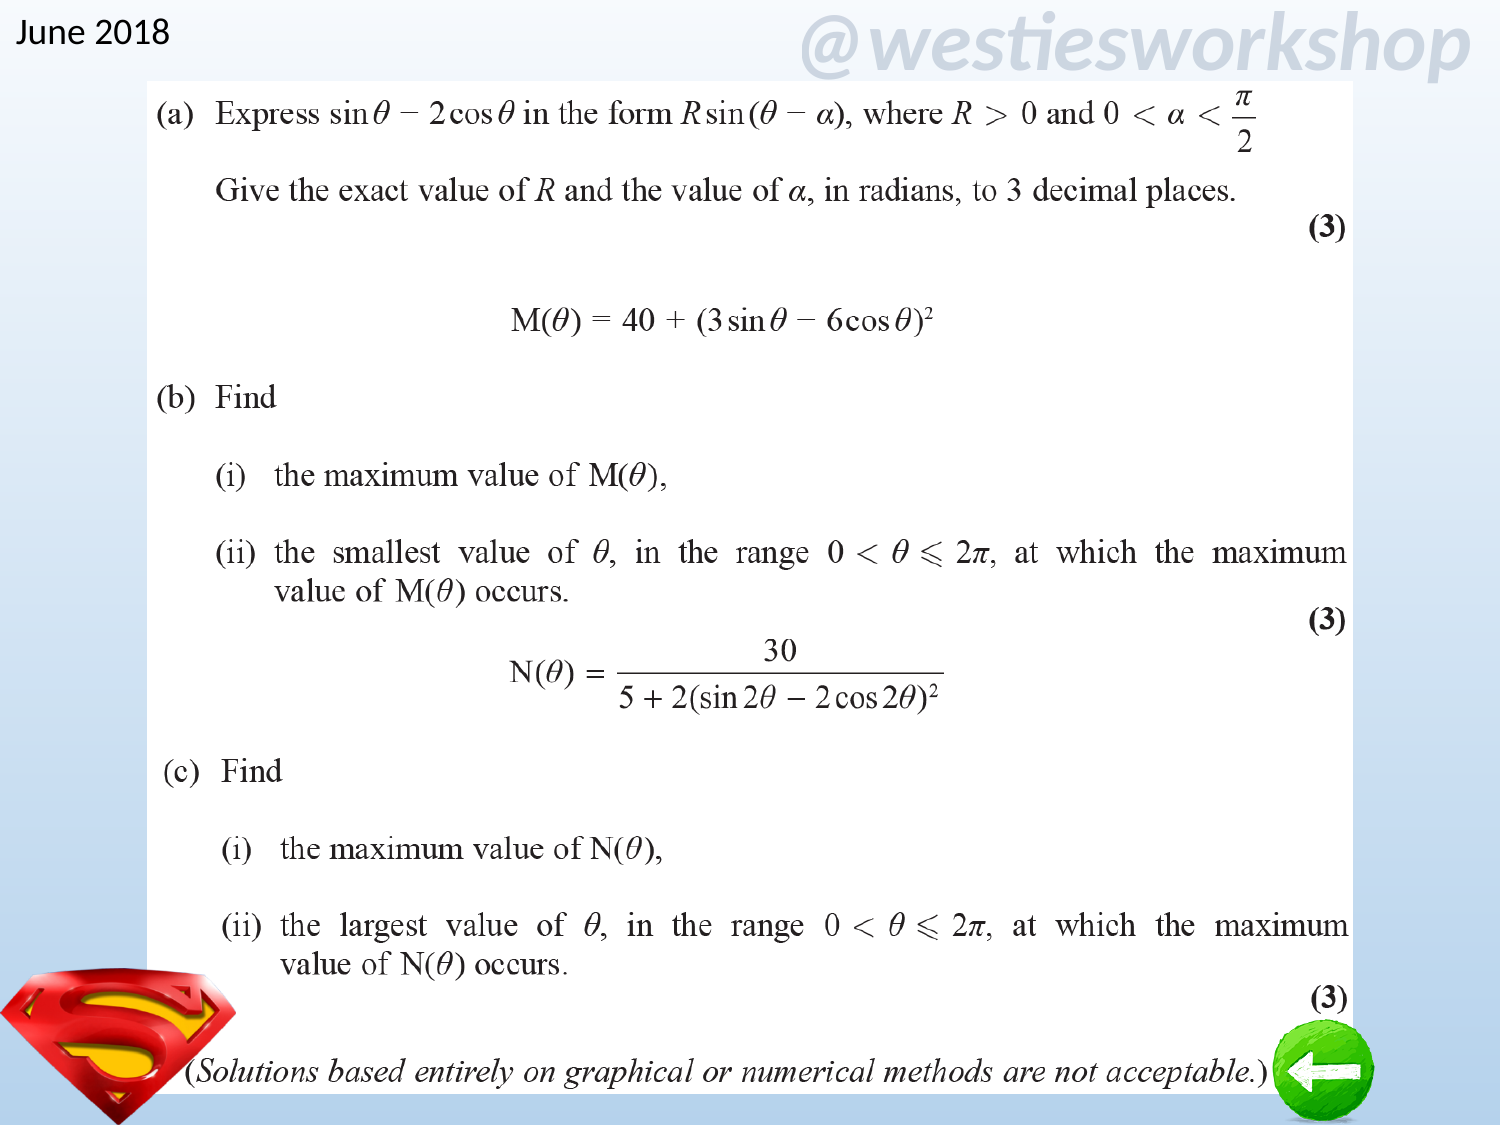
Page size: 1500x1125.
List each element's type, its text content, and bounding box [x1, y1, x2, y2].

picture [0, 81, 1376, 1125]
text_box June 2018 [1, 0, 186, 60]
